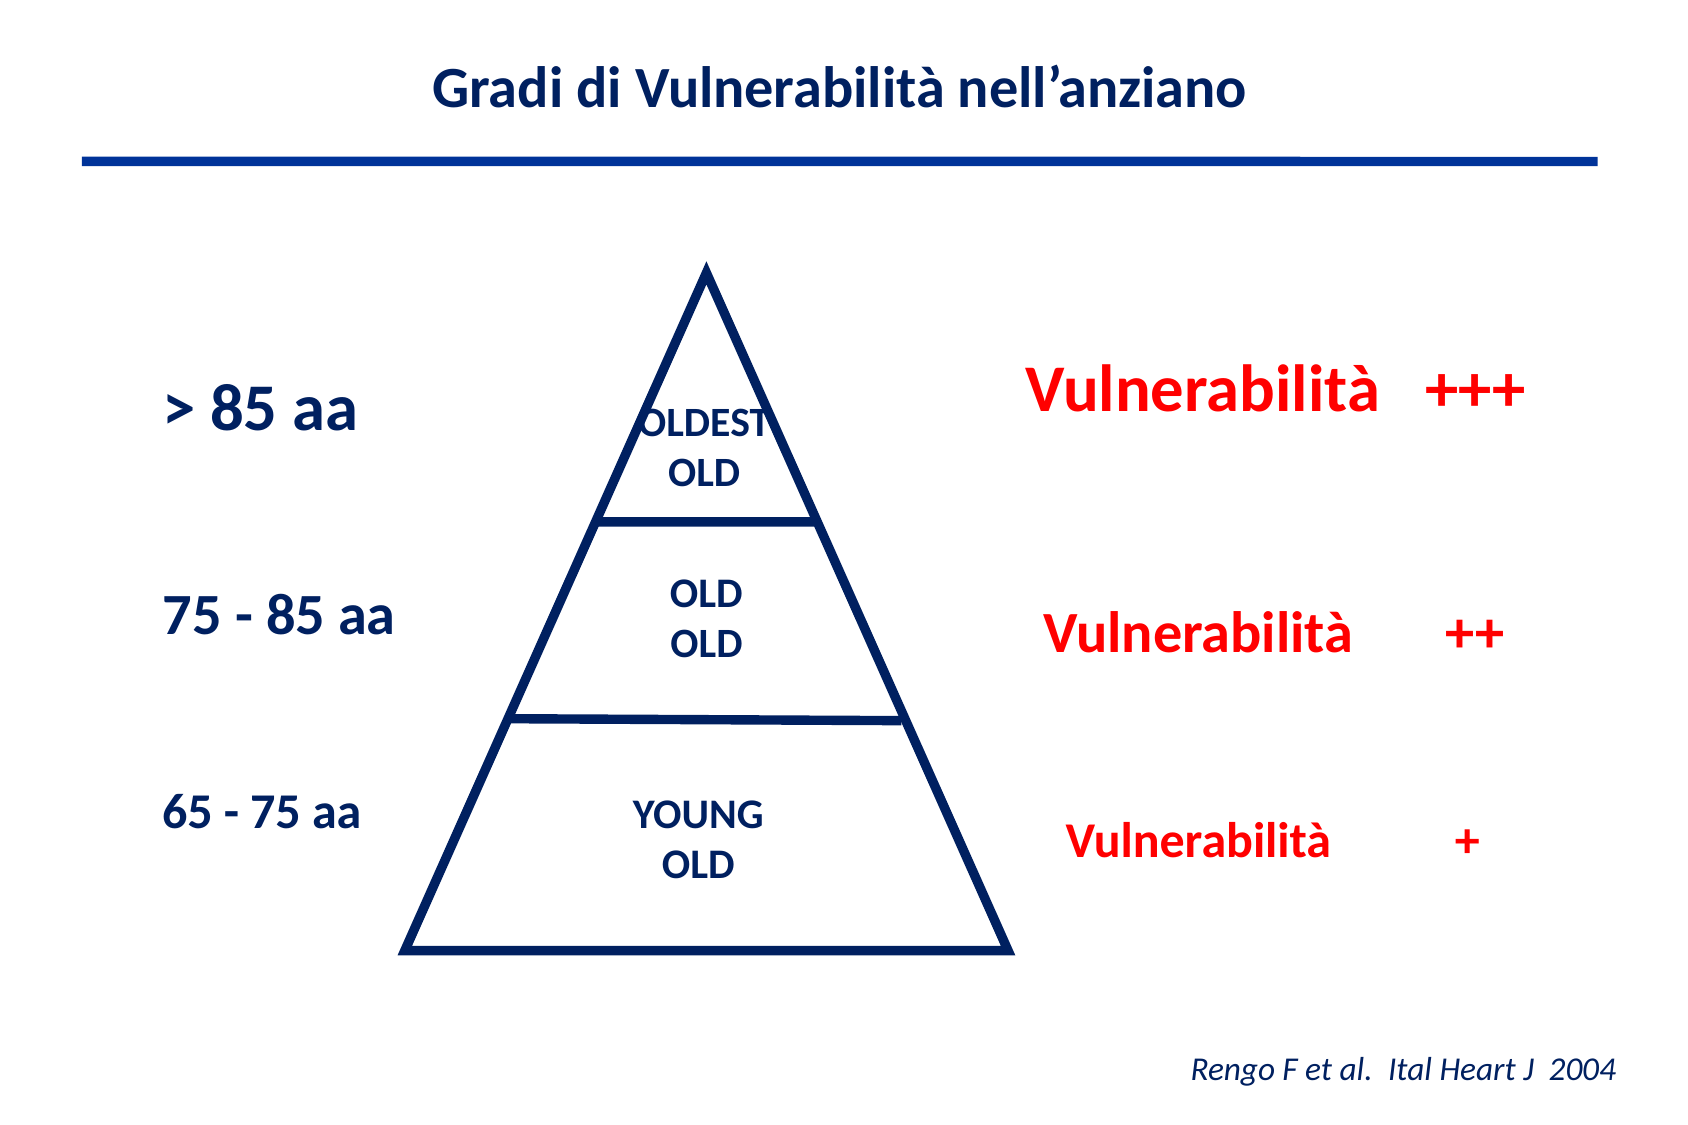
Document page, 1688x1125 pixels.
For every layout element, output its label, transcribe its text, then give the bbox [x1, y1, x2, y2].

text_box Gradi di Vulnerabilità nell’anziano [0, 41, 1684, 127]
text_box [146, 272, 1556, 951]
text_box Rengo F et al. Ital Heart J 2004 [1175, 1039, 1653, 1094]
